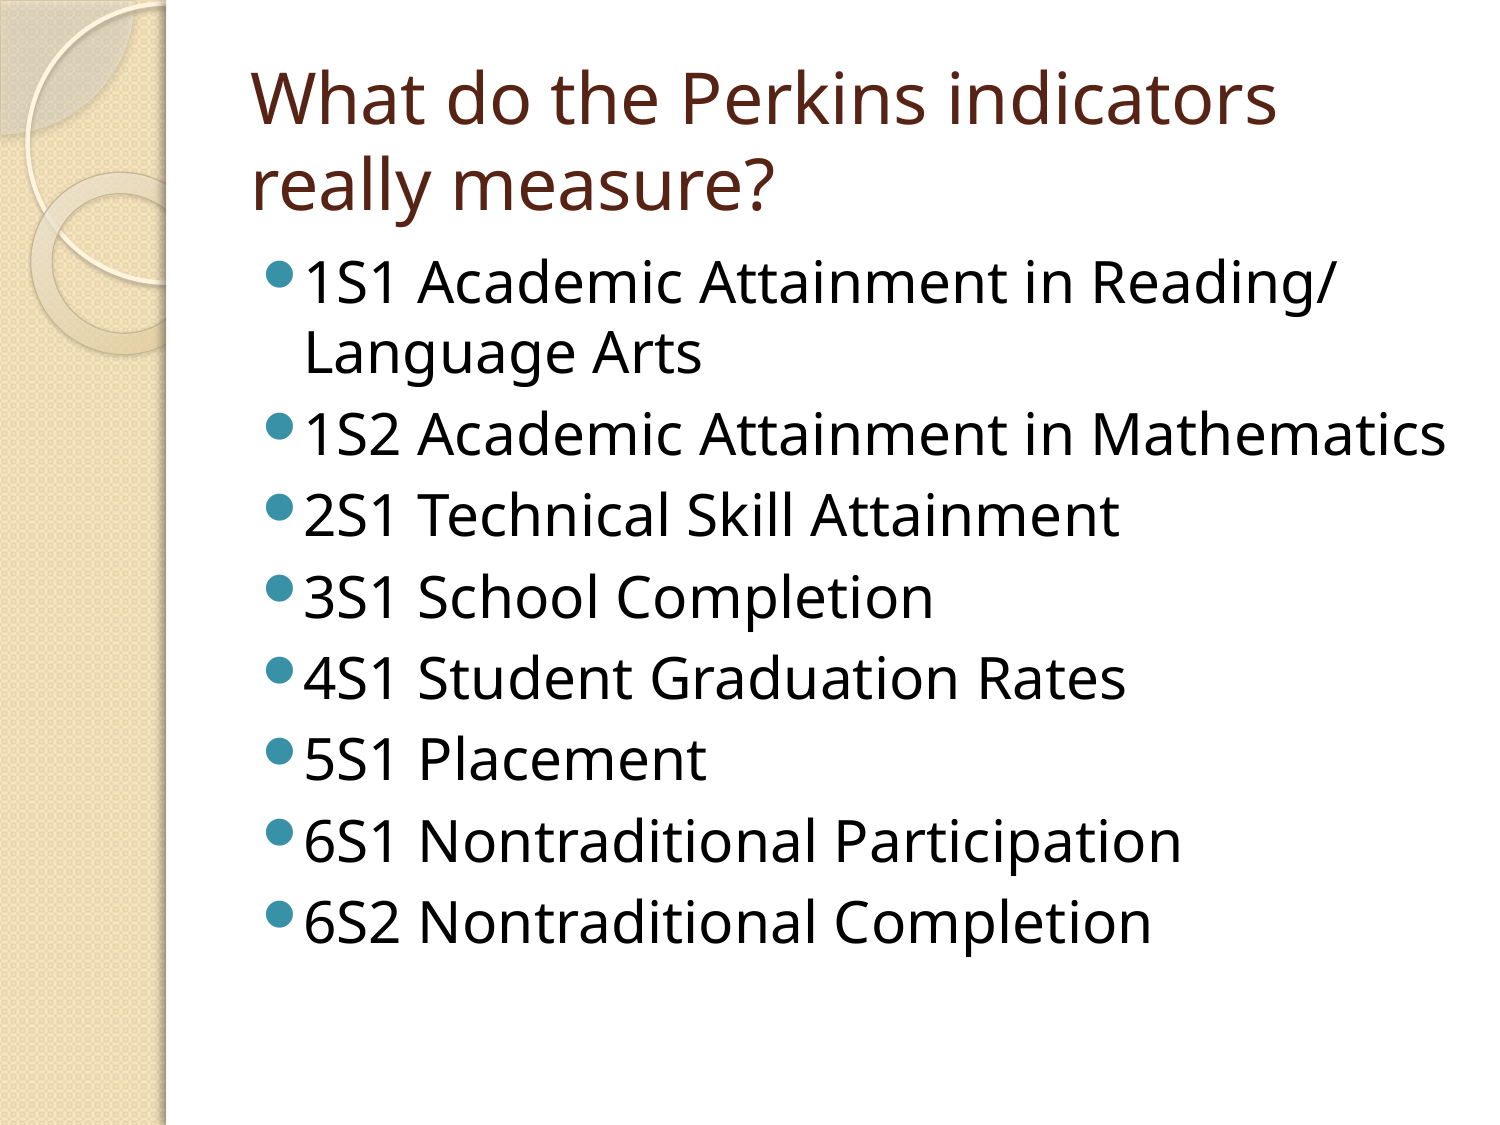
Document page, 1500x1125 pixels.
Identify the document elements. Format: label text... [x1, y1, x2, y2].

list 1S1 Academic Attainment in Reading/ Language Arts 1S2 Academic Attainment in Mathematics 2S1 Technical Skill Attainment 3S1 School Completion 4S1 Student Graduation Rates 5S1 Placement 6S1 Nontraditional Participation 6S2 Nontraditional Completion [235, 237, 1466, 1025]
title What do the Perkins indicators really measure? [235, 45, 1466, 233]
